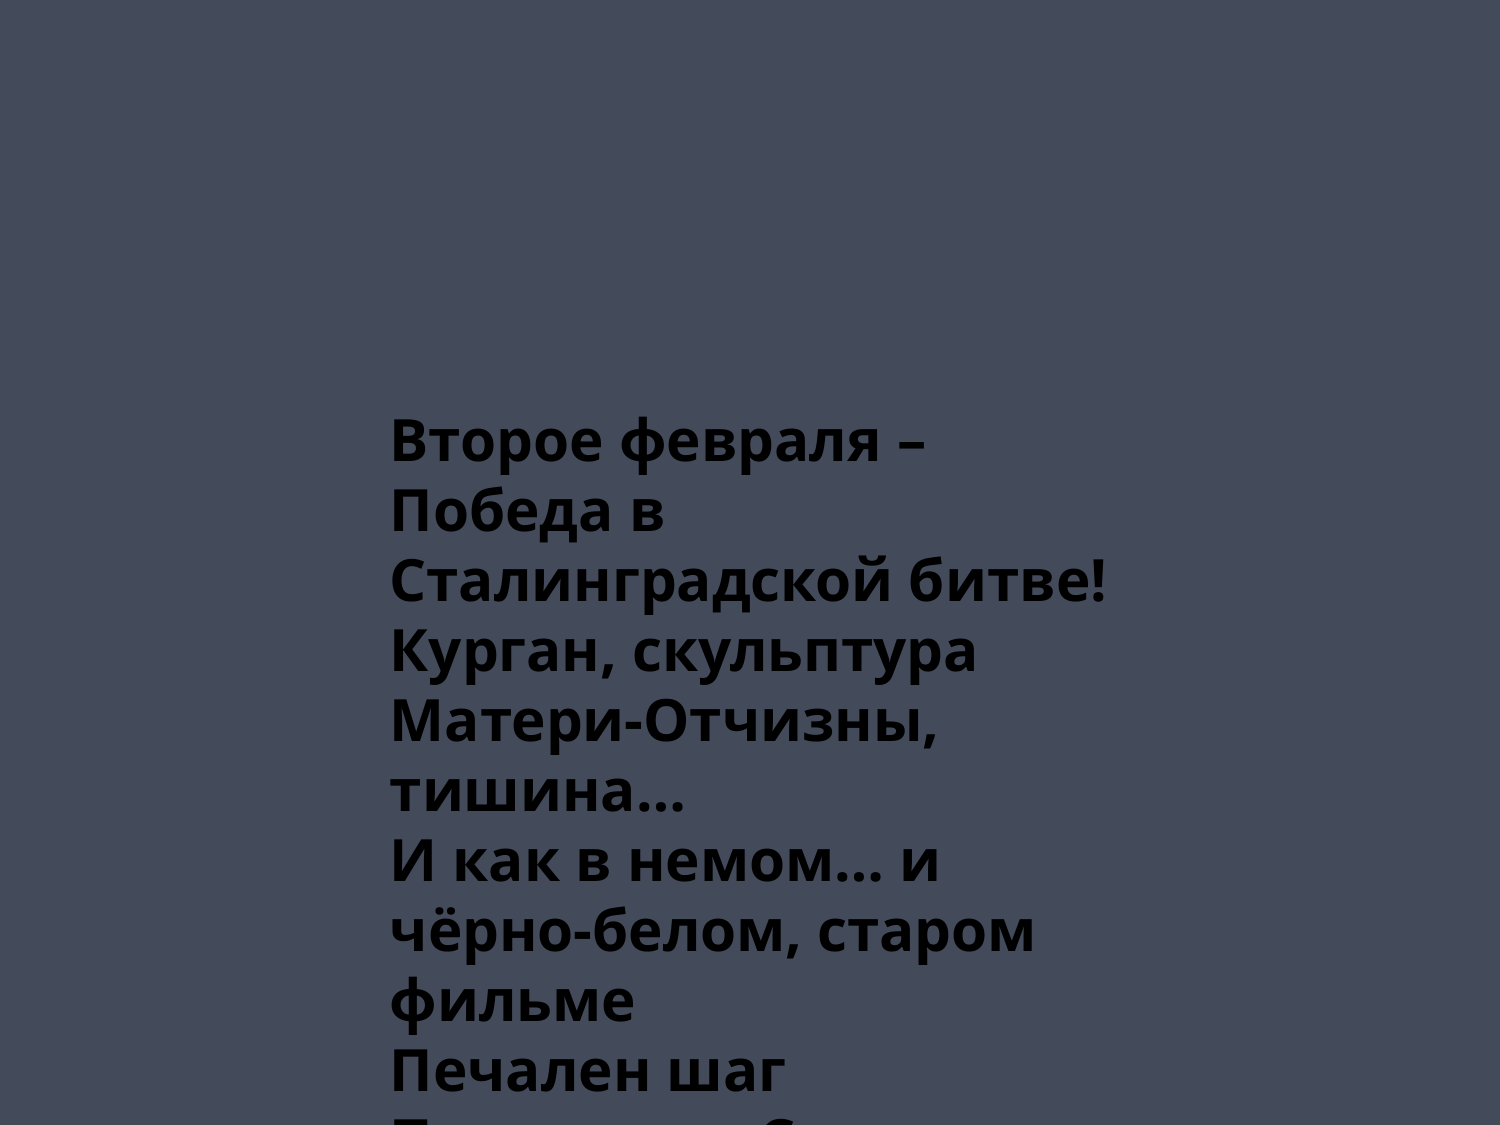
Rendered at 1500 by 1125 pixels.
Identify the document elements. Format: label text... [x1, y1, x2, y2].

text_box Второе февраля – Победа в Сталинградской битве! Курган, скульптура Матери-Отчизны, тишина… И как в немом… и чёрно-белом, старом фильме Печален шаг Потомков… Сердце… и Душа [374, 395, 1125, 1125]
